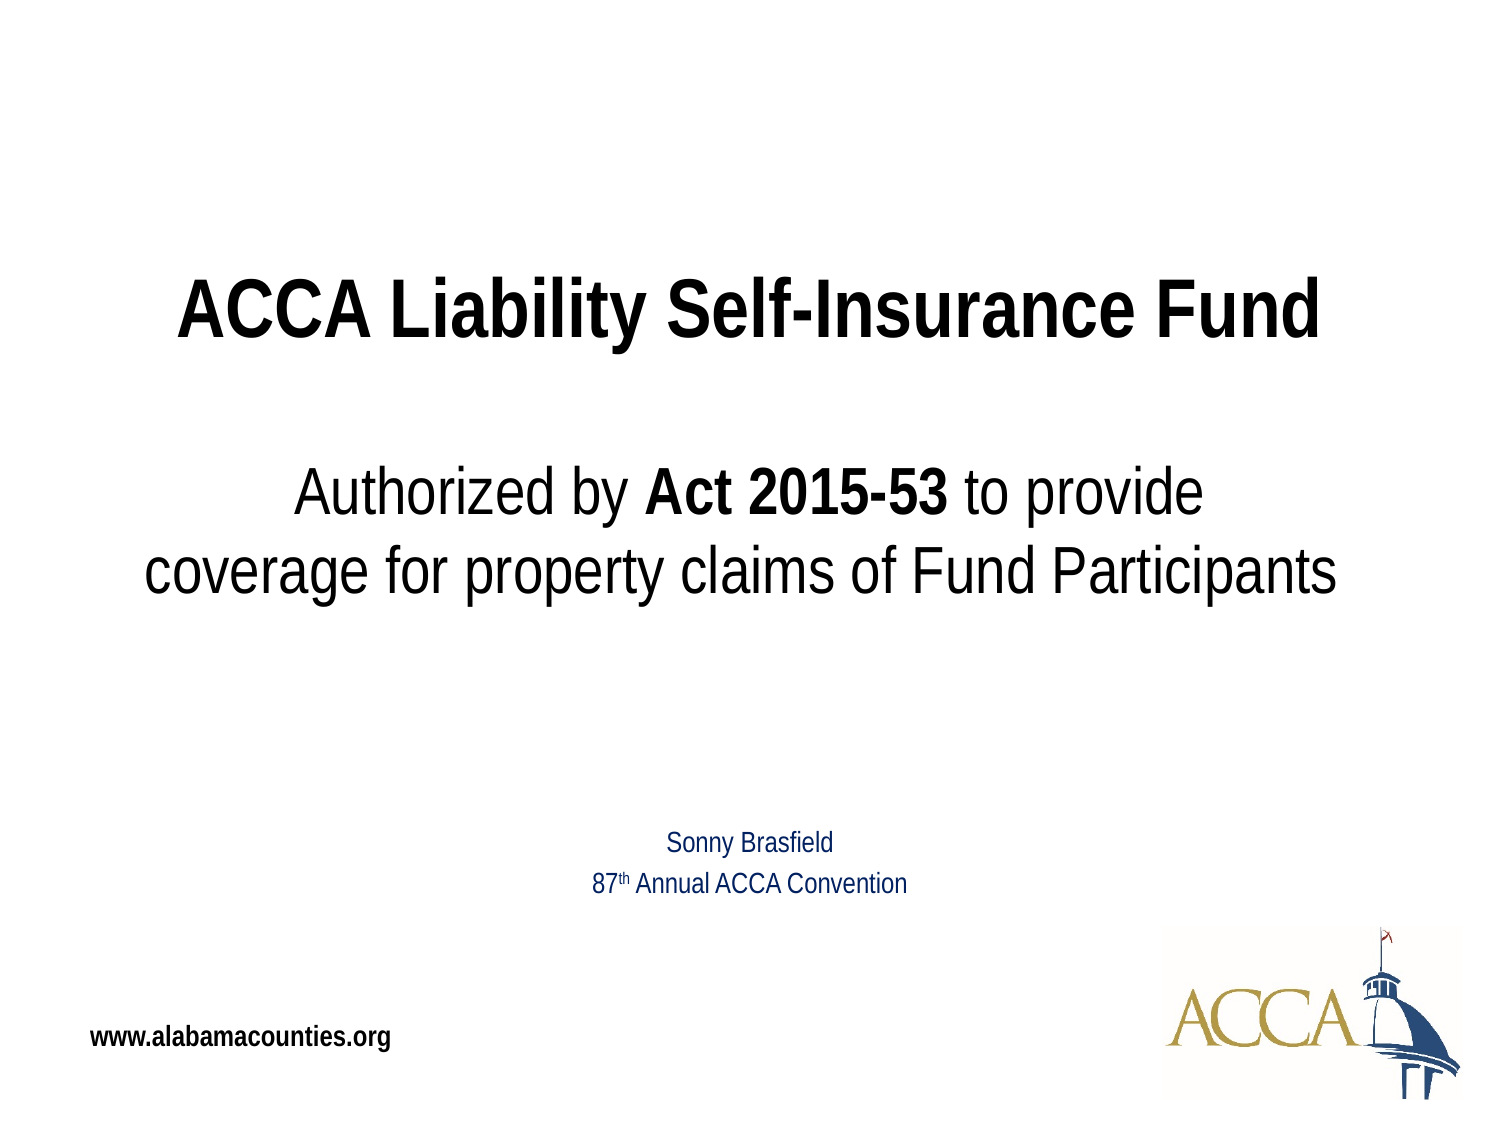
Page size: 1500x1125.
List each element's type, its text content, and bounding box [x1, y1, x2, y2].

list ACCA Liability Self-Insurance Fund Authorized by Act 2015-53 to provide coverage for property claims of Fund Participants Sonny Brasfield 87th Annual ACCA Convention [75, 149, 1425, 913]
picture [1162, 926, 1463, 1100]
footer www.alabamacounties.org [75, 1009, 550, 1088]
